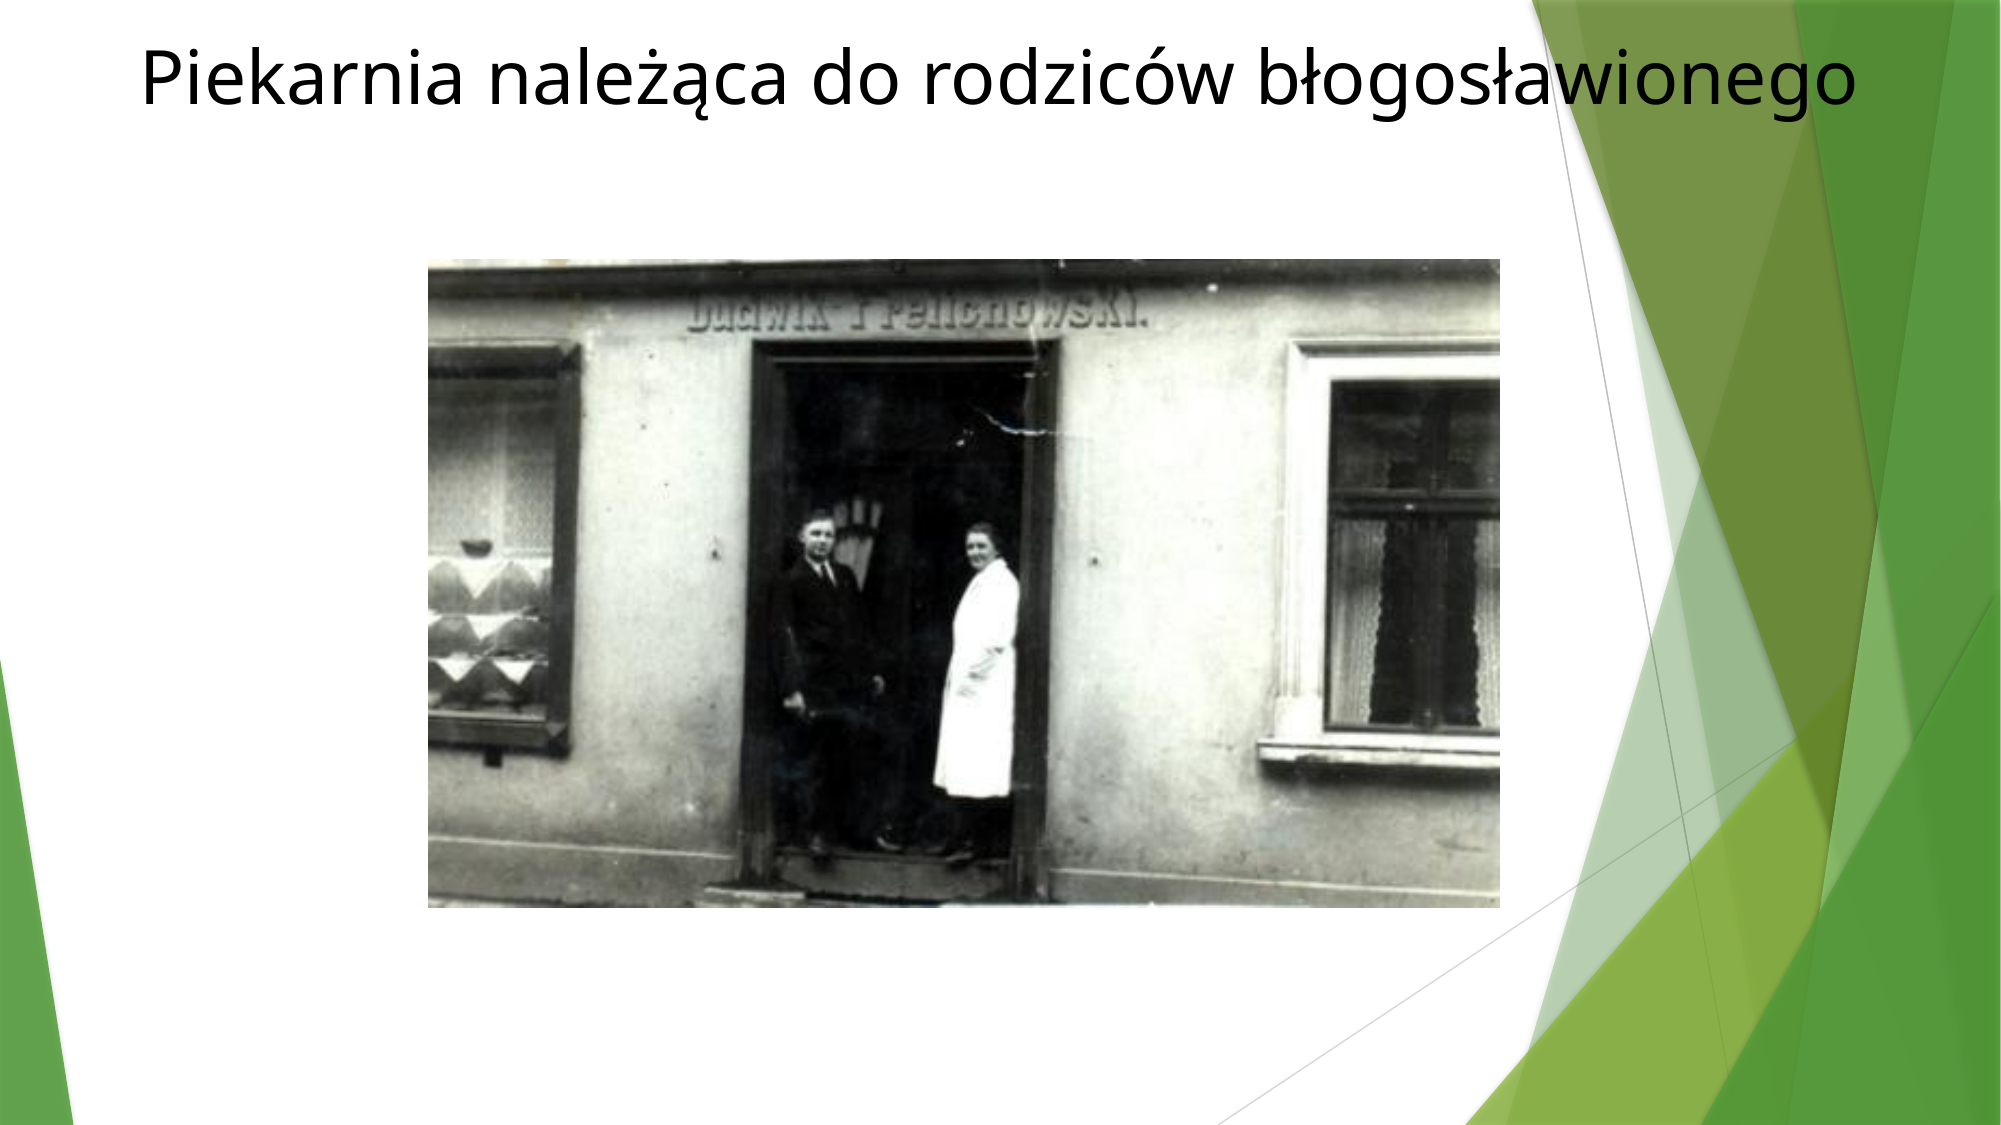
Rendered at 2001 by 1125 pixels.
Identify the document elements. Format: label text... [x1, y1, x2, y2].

title Piekarnia należąca do rodziców błogosławionego [0, 21, 2000, 239]
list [428, 258, 1501, 908]
